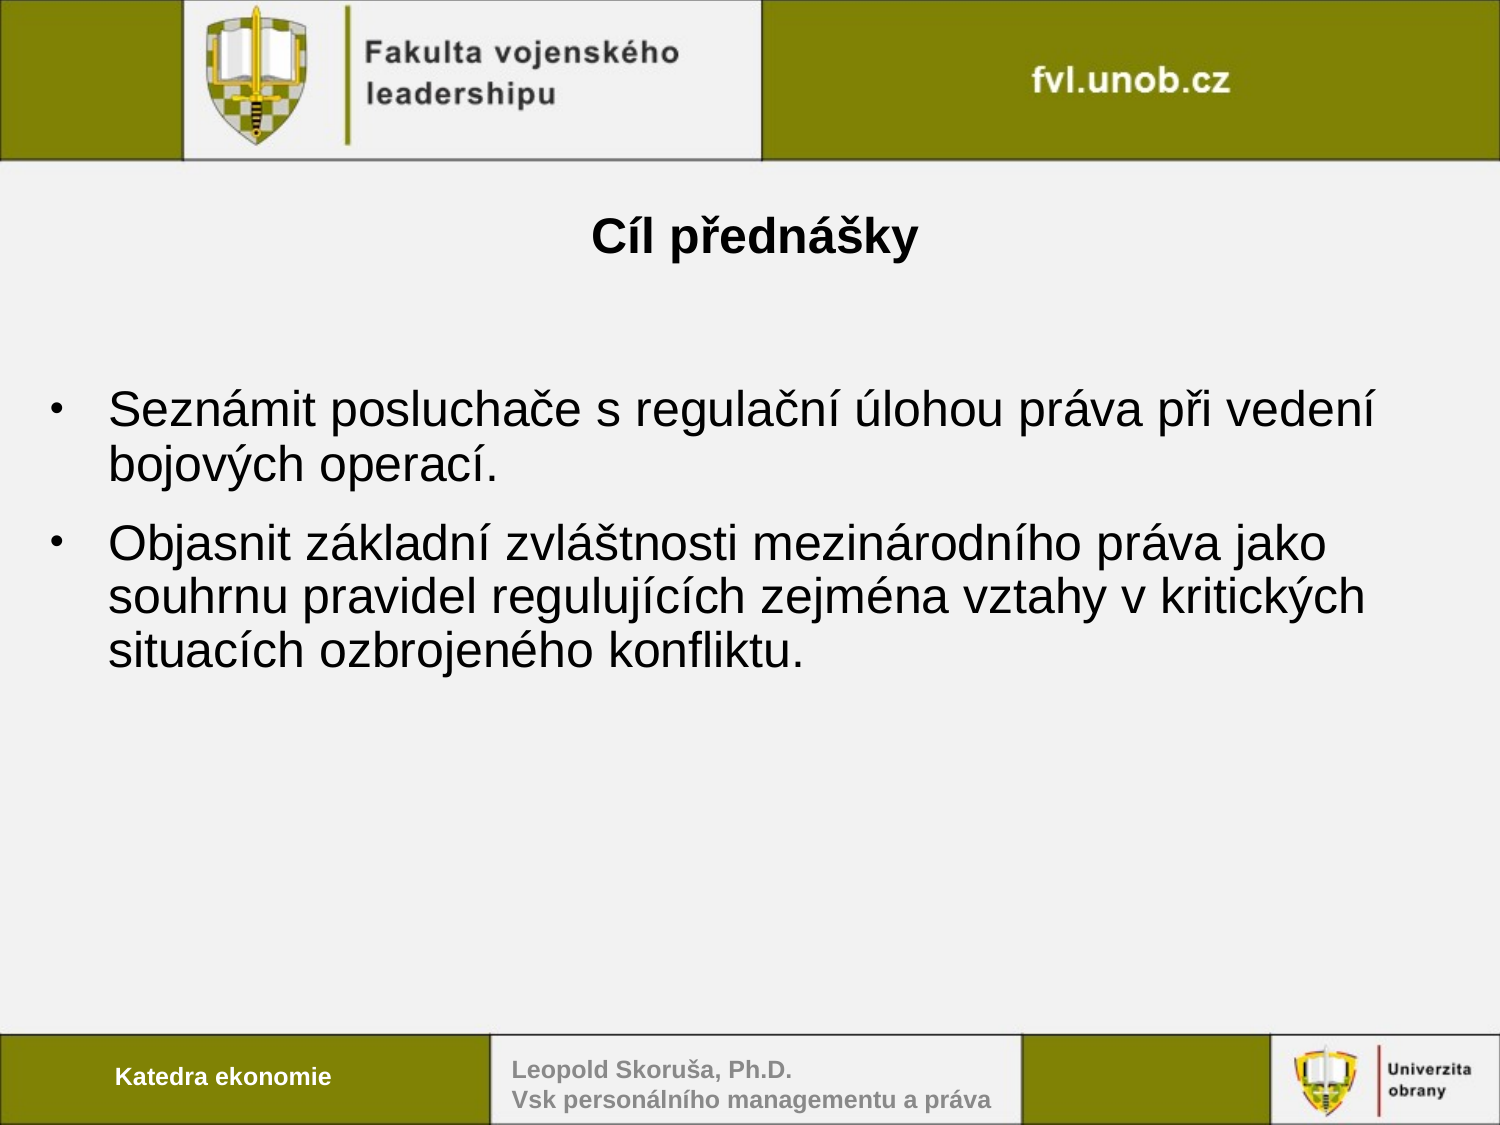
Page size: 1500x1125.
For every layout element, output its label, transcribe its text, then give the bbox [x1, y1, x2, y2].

text_box [1059, 1042, 1397, 1103]
text_box Cíl přednášky Seznámit posluchače s regulační úlohou práva při vedení bojových operací. Objasnit základní zvláštnosti mezinárodního práva jako souhrnu pravidel regulujících zejména vztahy v kritických situacích ozbrojeného konfliktu. [35, 196, 1477, 1006]
text_box Leopold Skoruša, Ph.D. Vsk personálního managementu a práva [496, 1042, 1034, 1125]
text_box Katedra ekonomie [54, 1045, 393, 1106]
picture [0, 0, 1500, 1125]
